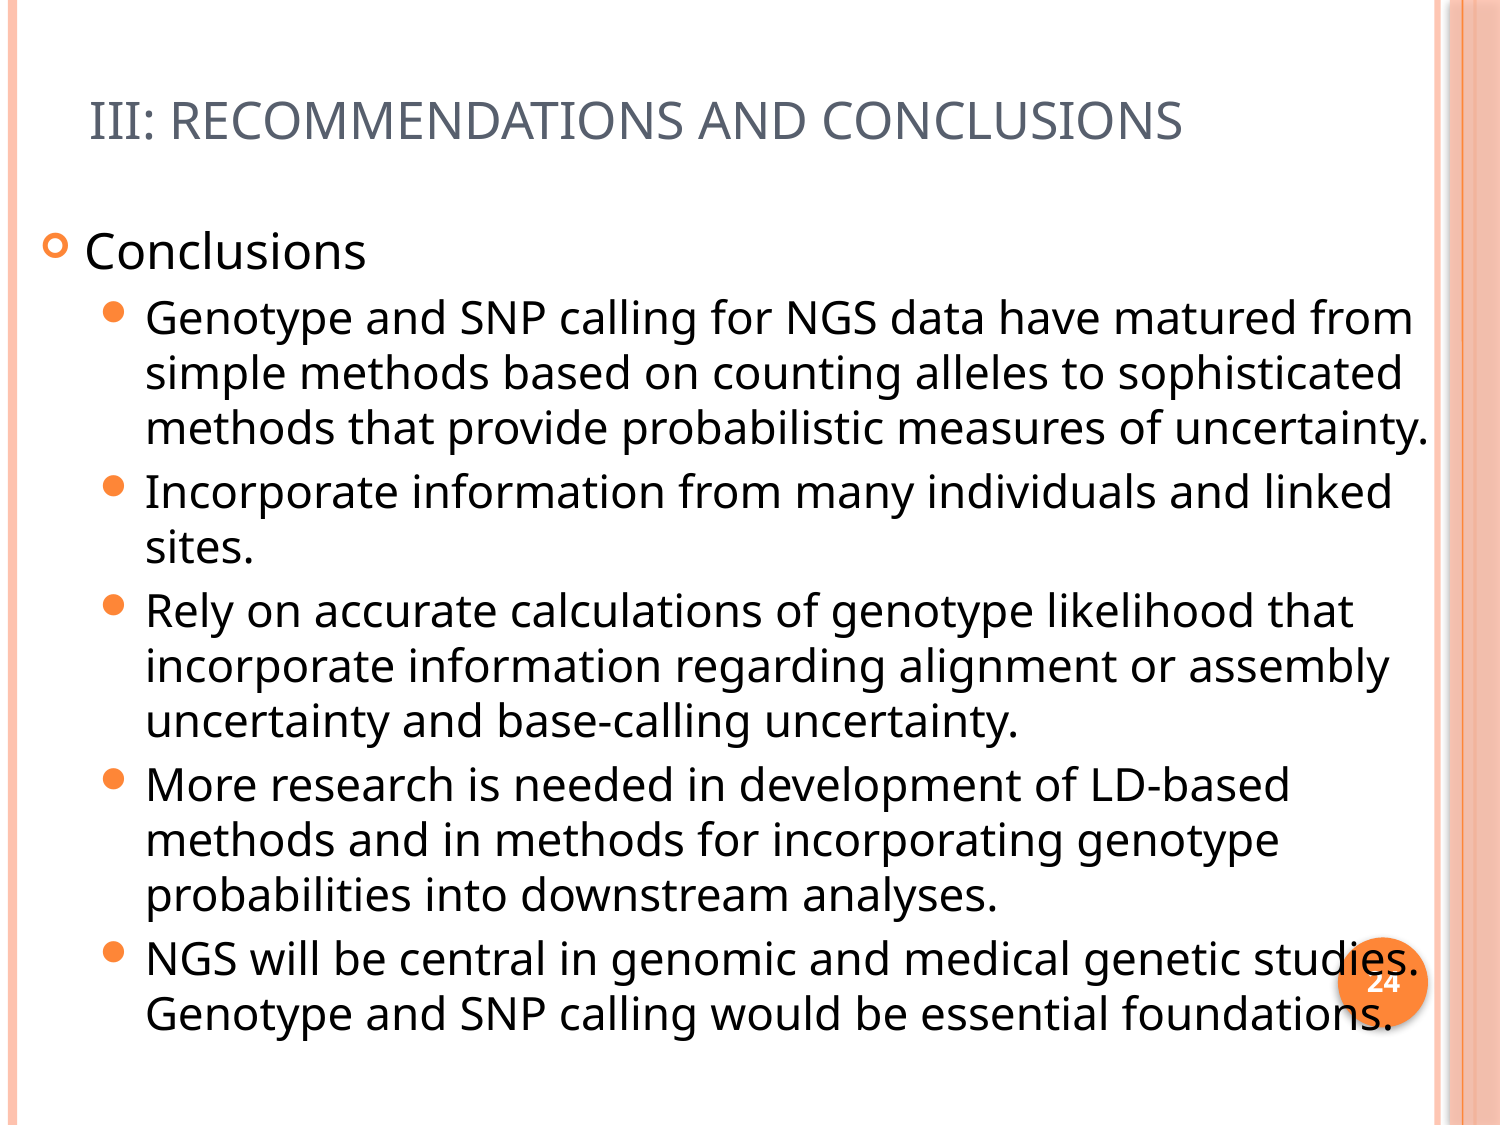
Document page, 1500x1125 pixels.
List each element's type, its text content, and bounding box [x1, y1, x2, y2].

list Conclusions Genotype and SNP calling for NGS data have matured from simple methods based on counting alleles to sophisticated methods that provide probabilistic measures of uncertainty. Incorporate information from many individuals and linked sites. Rely on accurate calculations of genotype likelihood that incorporate information regarding alignment or assembly uncertainty and base-calling uncertainty. More research is needed in development of LD-based methods and in methods for incorporating genotype probabilities into downstream analyses. NGS will be central in genomic and medical genetic studies. Genotype and SNP calling would be essential foundations. [24, 212, 1463, 1088]
title III: Recommendations and Conclusions [75, 37, 1413, 158]
slide_number 24 [1333, 940, 1434, 1027]
